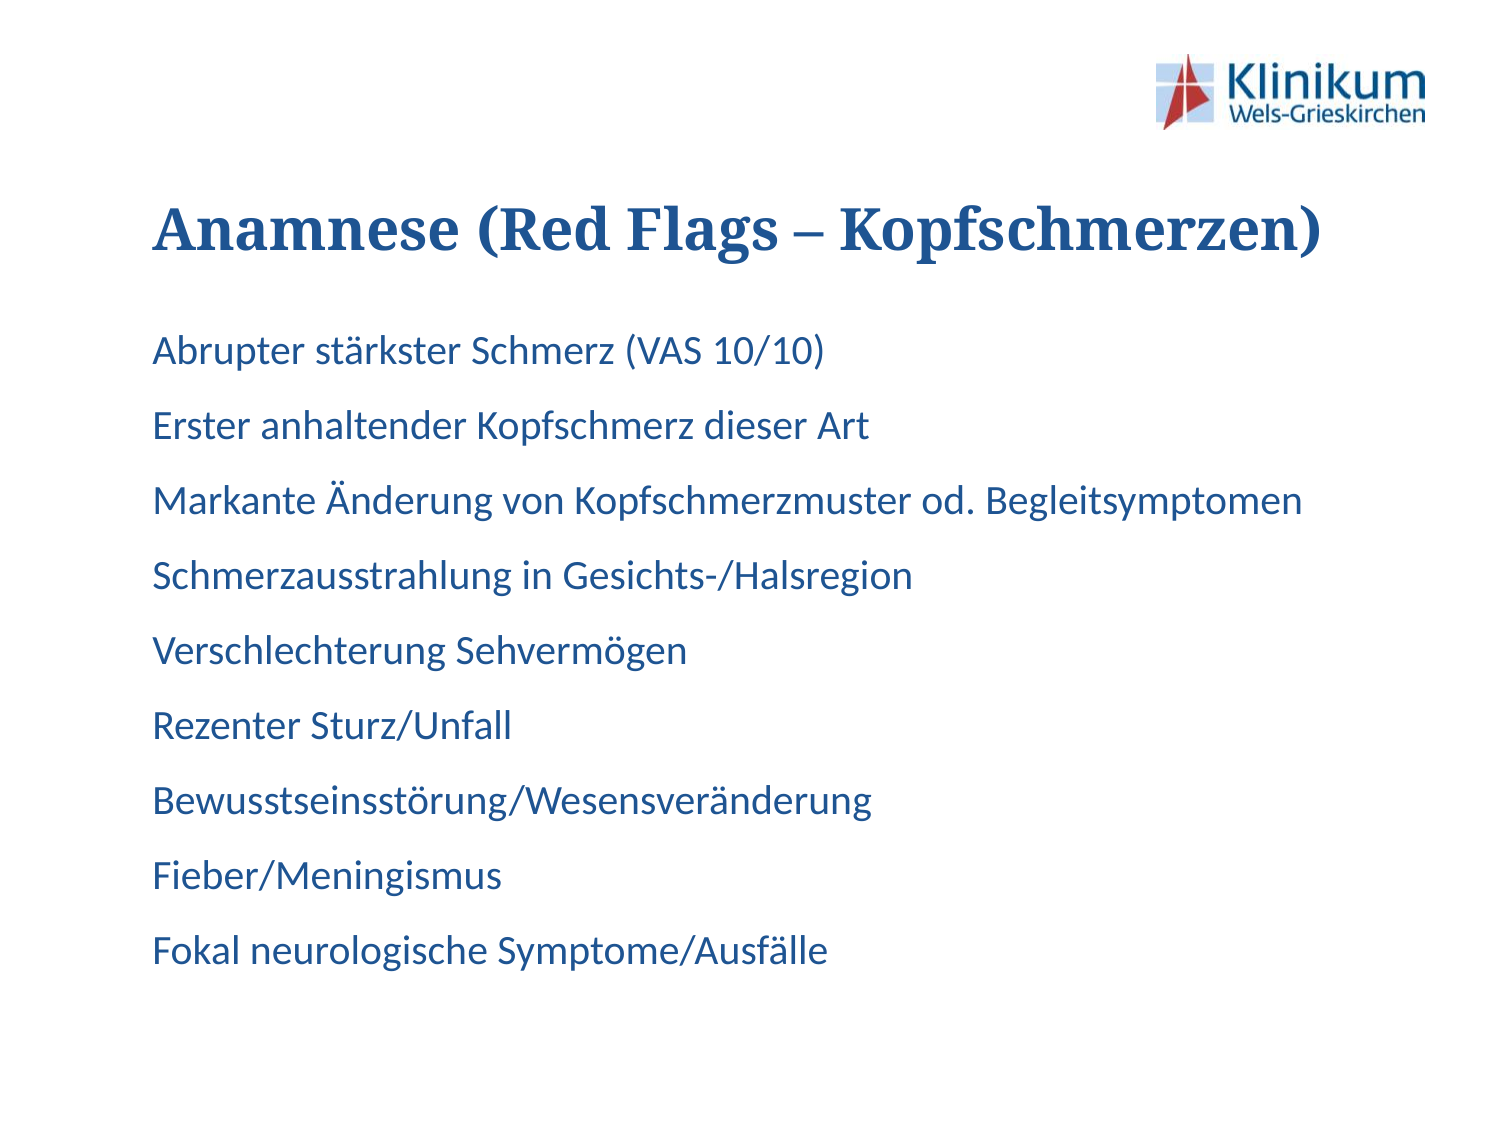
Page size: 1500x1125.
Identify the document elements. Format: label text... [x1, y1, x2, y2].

picture [1156, 54, 1425, 130]
title Anamnese (Red Flags – Kopfschmerzen) [137, 185, 1383, 368]
list Abrupter stärkster Schmerz (VAS 10/10) Erster anhaltender Kopfschmerz dieser Art Markante Änderung von Kopfschmerzmuster od. Begleitsymptomen Schmerzausstrahlung in Gesichts-/Halsregion Verschlechterung Sehvermögen Rezenter Sturz/Unfall Bewusstseinsstörung/Wesensveränderung Fieber/Meningismus Fokal neurologische Symptome/Ausfälle [137, 315, 1350, 1082]
